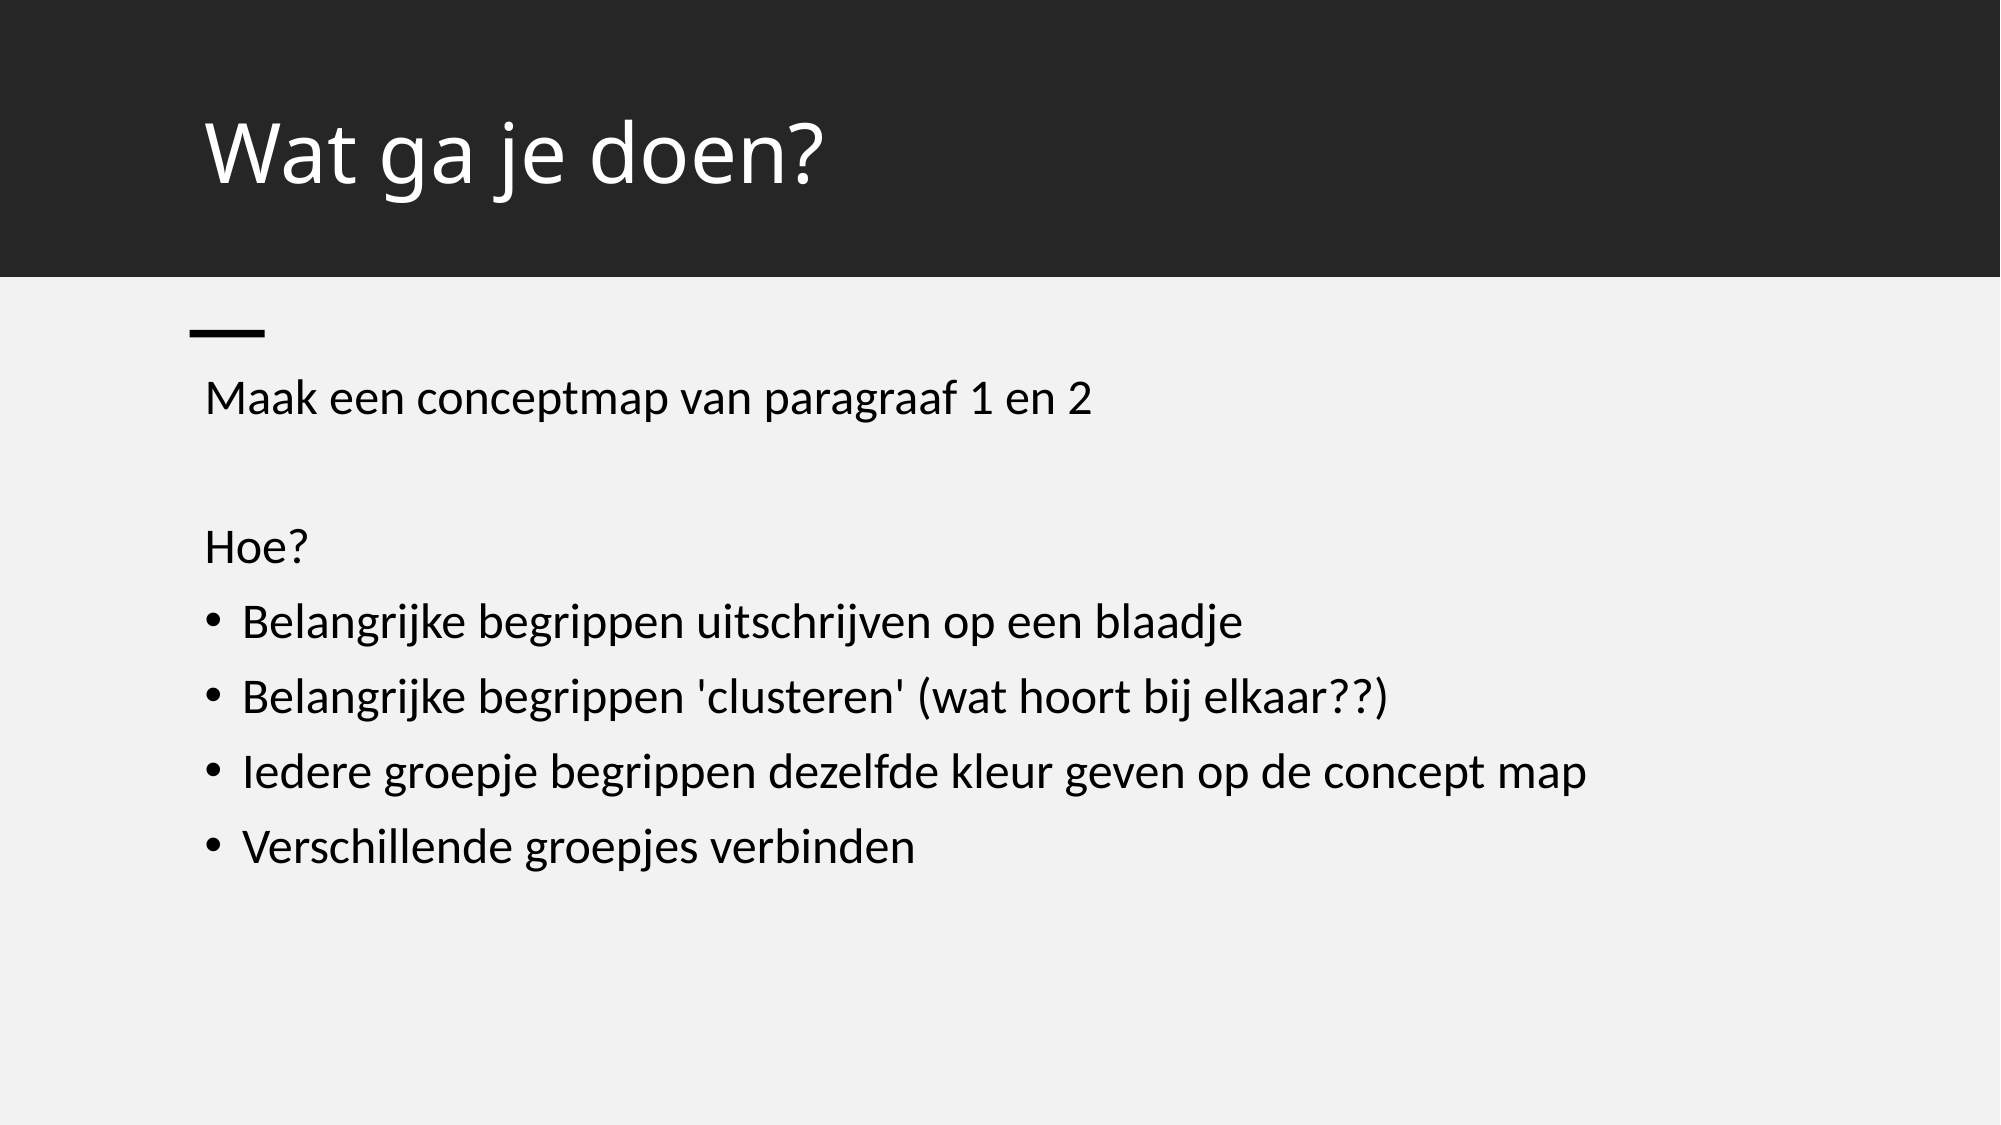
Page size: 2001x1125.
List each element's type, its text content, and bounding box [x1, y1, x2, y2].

list Maak een conceptmap van paragraaf 1 en 2 Hoe? Belangrijke begrippen uitschrijven op een blaadje Belangrijke begrippen 'clusteren' (wat hoort bij elkaar??) Iedere groepje begrippen dezelfde kleur geven op de concept map Verschillende groepjes verbinden [189, 363, 1811, 1014]
text_box [0, 276, 2000, 1125]
text_box [189, 329, 266, 338]
title Wat ga je doen? [189, 104, 1812, 253]
text_box [0, 0, 2000, 276]
